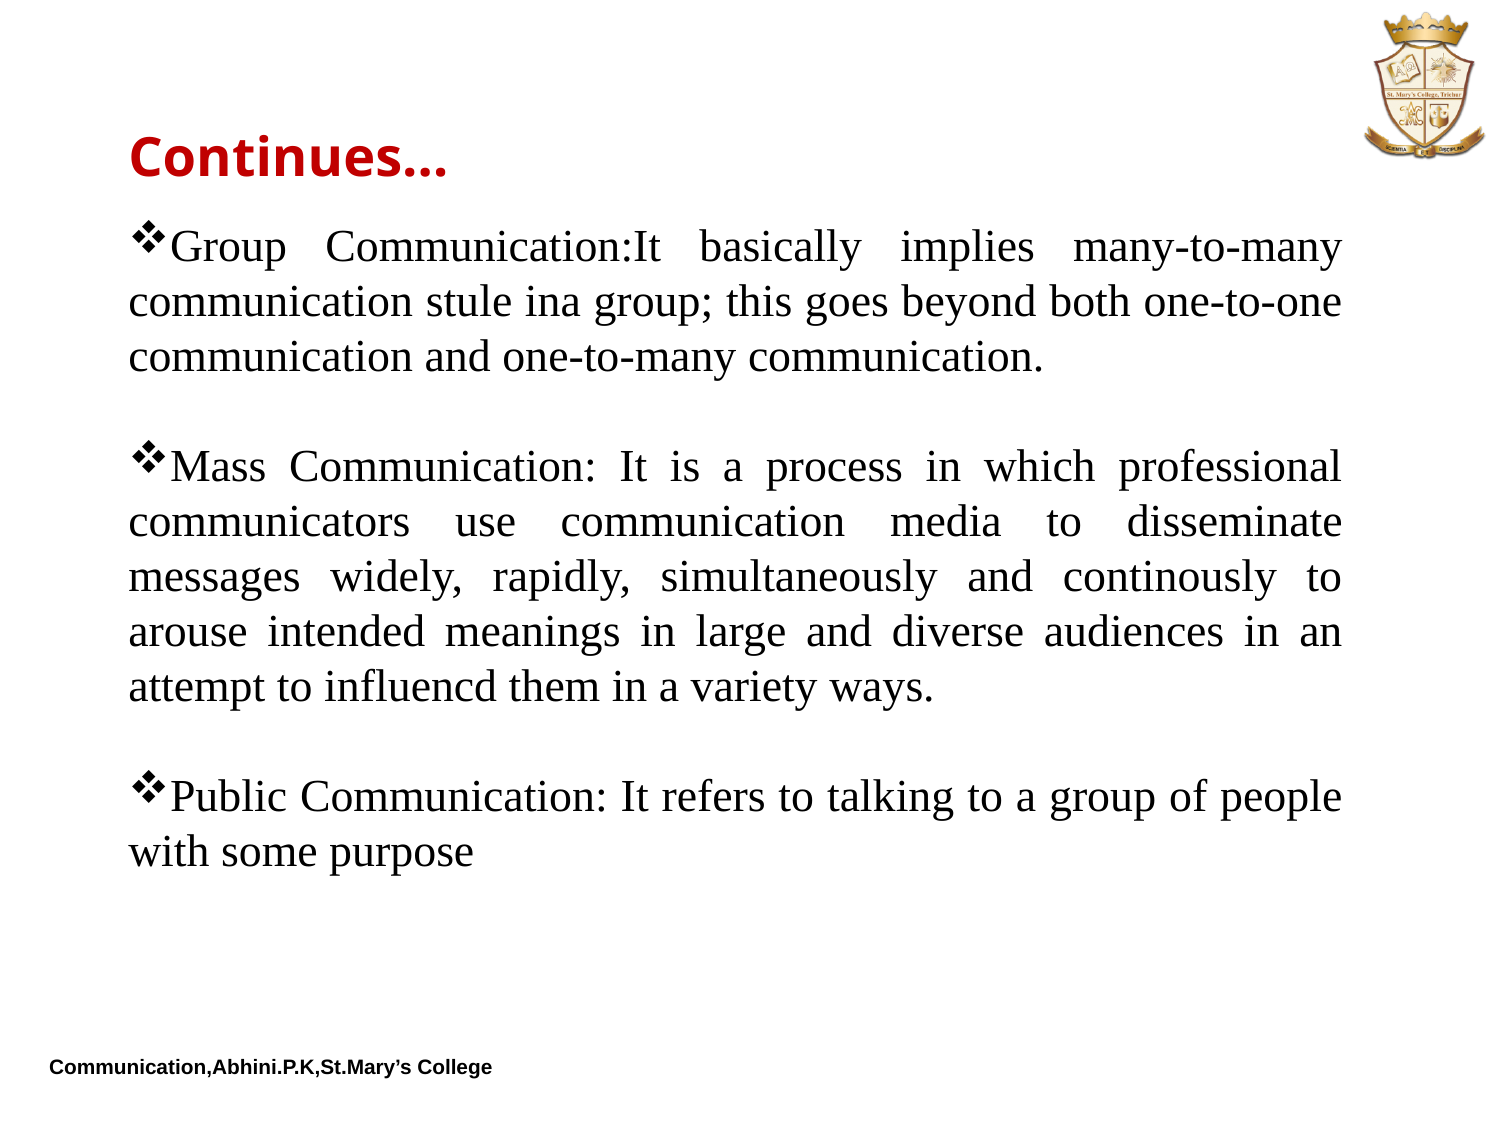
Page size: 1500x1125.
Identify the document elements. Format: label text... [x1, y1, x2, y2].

picture [1342, 0, 1500, 183]
text_box Communication,Abhini.P.K,St.Mary’s College [34, 1046, 508, 1087]
text_box Group Communication:It basically implies many-to-many communication stule ina group; this goes beyond both one-to-one communication and one-to-many communication. Mass Communication: It is a process in which professional communicators use communication media to disseminate messages widely, rapidly, simultaneously and continously to arouse intended meanings in large and diverse audiences in an attempt to influencd them in a variety ways. Public Communication: It refers to talking to a group of people with some purpose [113, 207, 1359, 883]
text_box Continues… [113, 114, 1334, 195]
